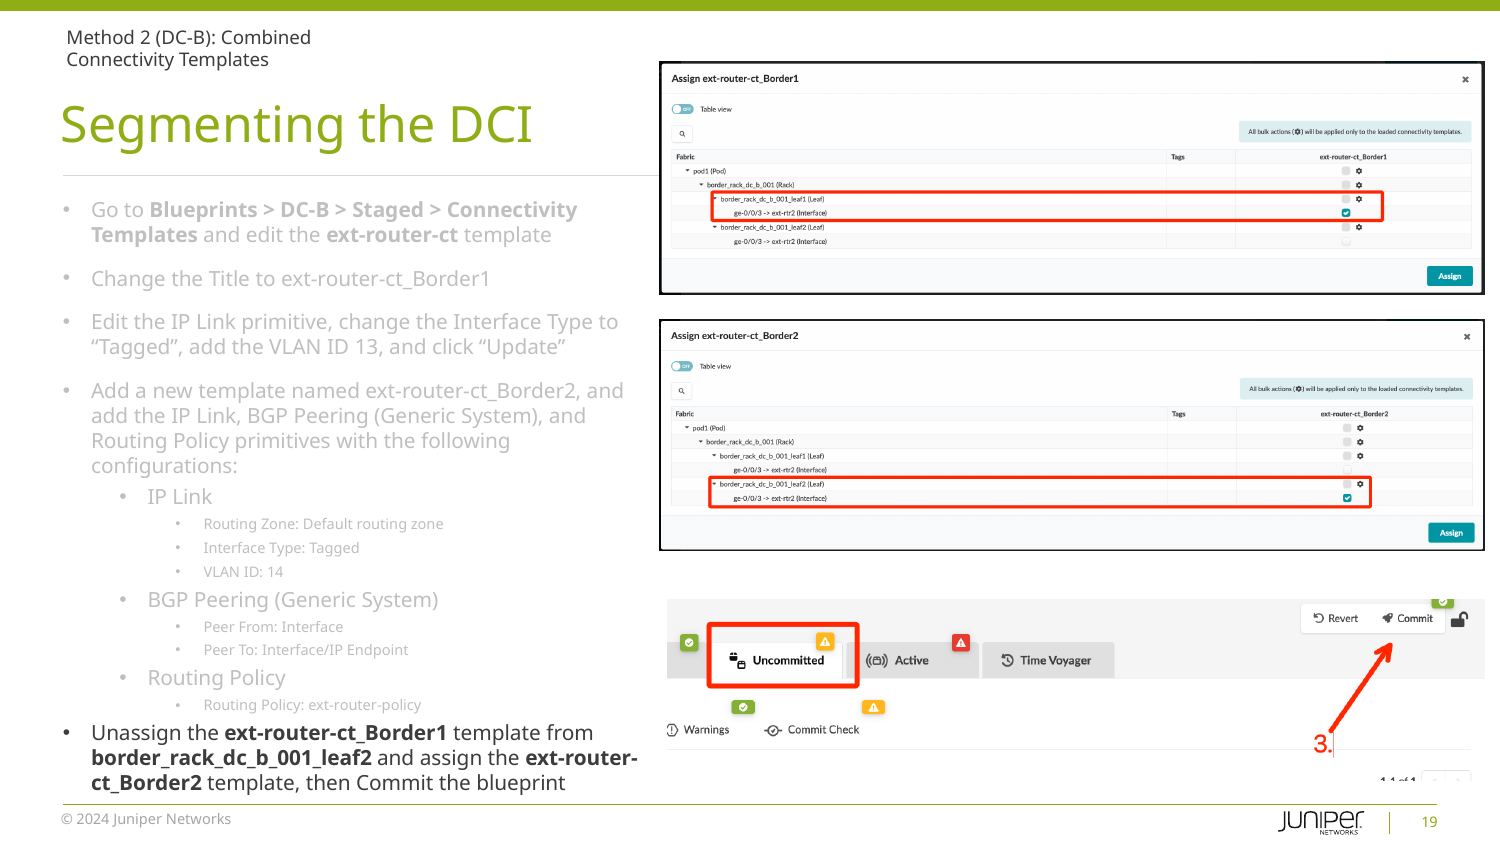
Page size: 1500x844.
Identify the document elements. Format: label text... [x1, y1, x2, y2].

text_box Method 2 (DC-B): Combined Connectivity Templates [51, 18, 326, 78]
picture [659, 318, 1485, 551]
slide_number 19 [1397, 813, 1438, 832]
title Segmenting the DCI [60, 48, 1446, 154]
picture [659, 61, 1485, 295]
picture [667, 599, 1485, 781]
list Go to Blueprints > DC-B > Staged > Connectivity Templates and edit the ext-router-ct template Change the Title to ext-router-ct_Border1 Edit the IP Link primitive, change the Interface Type to “Tagged”, add the VLAN ID 13, and click “Update” Add a new template named ext-router-ct_Border2, and add the IP Link, BGP Peering (Generic System), and Routing Policy primitives with the following configurations: IP Link Routing Zone: Default routing zone Interface Type: Tagged VLAN ID: 14 BGP Peering (Generic System) Peer From: Interface Peer To: Interface/IP Endpoint Routing Policy Routing Policy: ext-router-policy Unassign the ext-router-ct_Border1 template from border_rack_dc_b_001_leaf2 and assign the ext-router-ct_Border2 template, then Commit the blueprint [62, 196, 652, 772]
